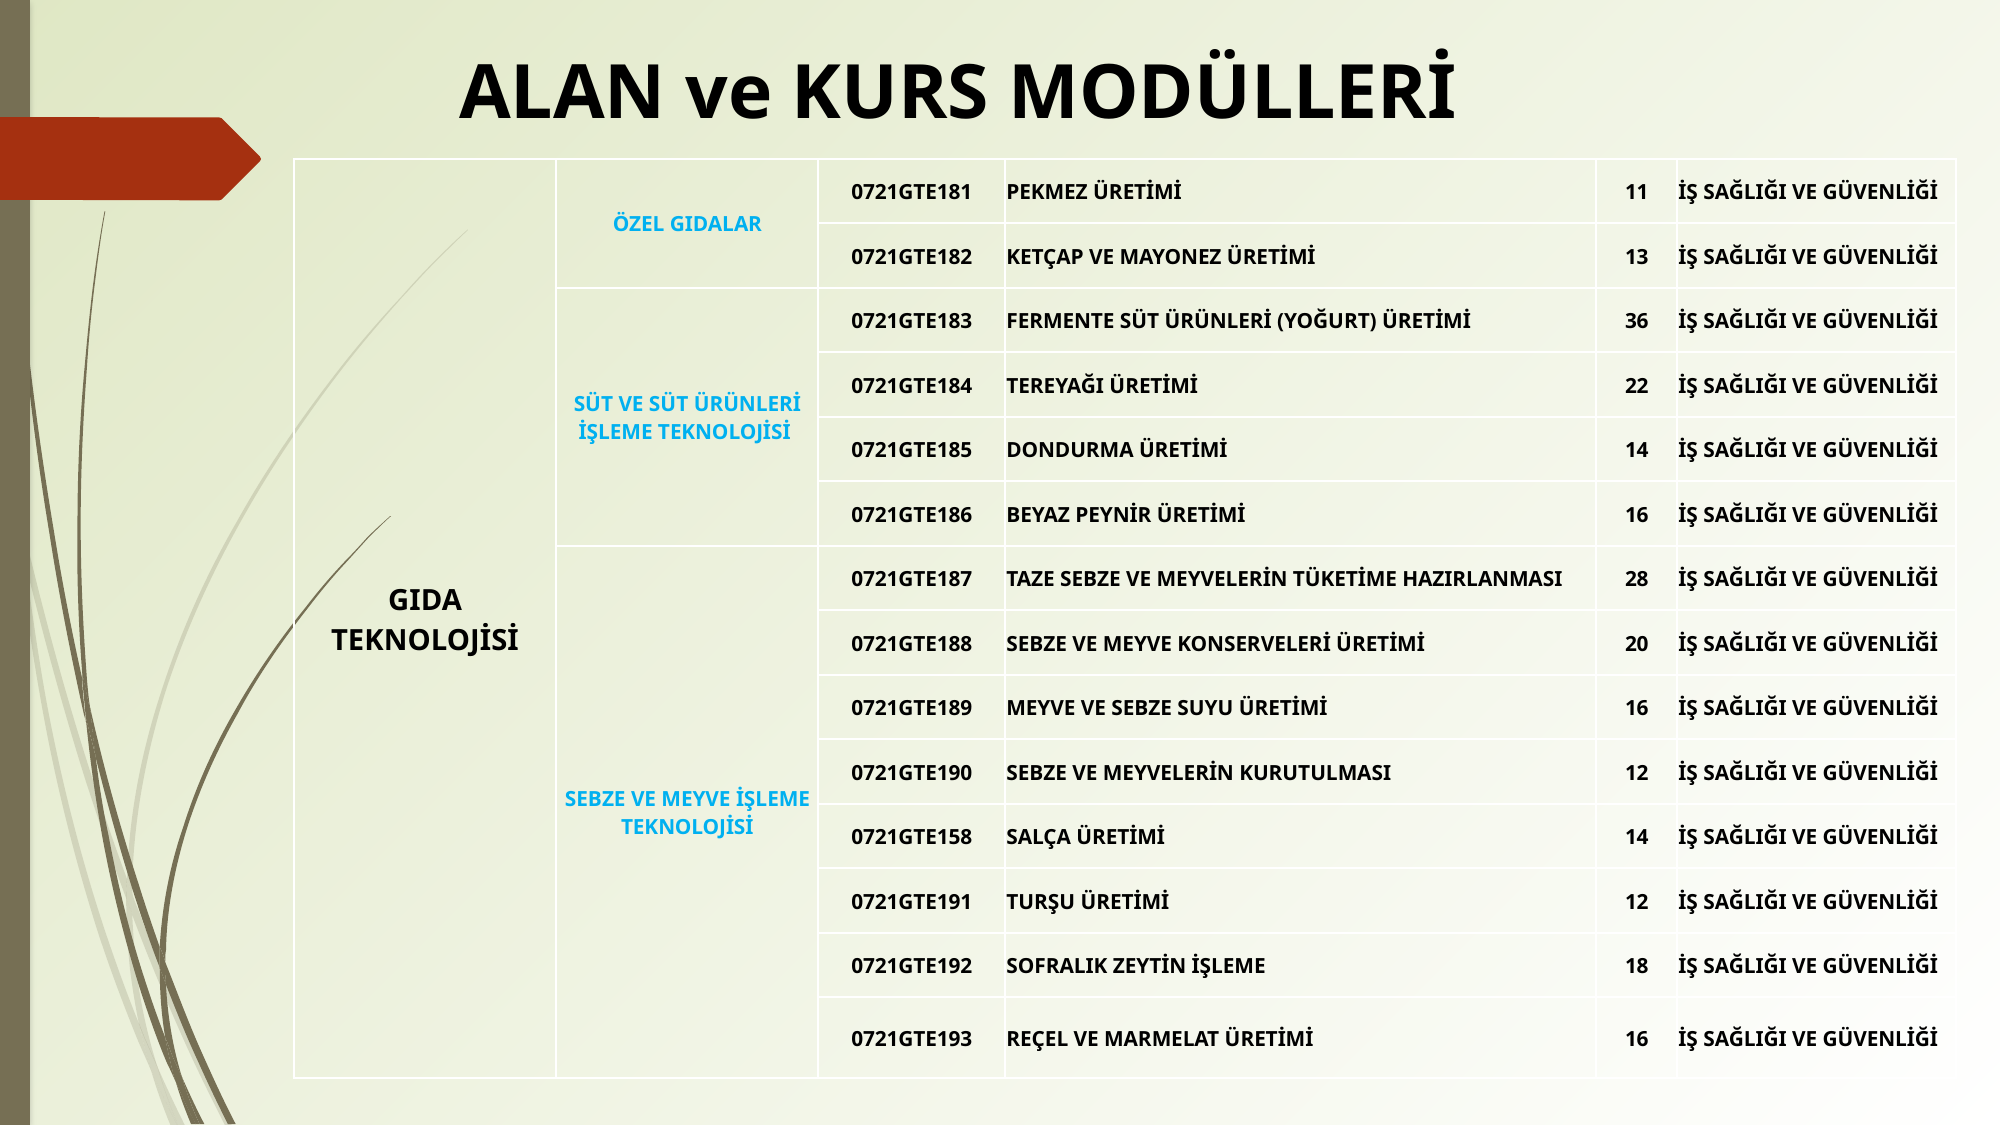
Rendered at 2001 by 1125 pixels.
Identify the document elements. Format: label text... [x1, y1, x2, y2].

table_cell TEREYAĞI ÜRETİMİ [1006, 353, 1595, 416]
table_cell 0721GTE182 [819, 224, 1004, 287]
table_cell İŞ SAĞLIĞI VE GÜVENLİĞİ [1678, 224, 1955, 287]
table_cell 0721GTE186 [819, 482, 1004, 545]
table_cell SALÇA ÜRETİMİ [1006, 805, 1595, 867]
table_cell 12 [1597, 869, 1676, 932]
table_cell İŞ SAĞLIĞI VE GÜVENLİĞİ [1678, 482, 1955, 545]
table_cell SEBZE VE MEYVE KONSERVELERİ ÜRETİMİ [1006, 611, 1595, 674]
table_cell İŞ SAĞLIĞI VE GÜVENLİĞİ [1678, 869, 1955, 932]
table_cell İŞ SAĞLIĞI VE GÜVENLİĞİ [1678, 611, 1955, 674]
table_cell İŞ SAĞLIĞI VE GÜVENLİĞİ [1678, 289, 1955, 351]
table_cell İŞ SAĞLIĞI VE GÜVENLİĞİ [1678, 676, 1955, 738]
table_cell 14 [1597, 805, 1676, 867]
table_cell İŞ SAĞLIĞI VE GÜVENLİĞİ [1678, 418, 1955, 480]
table_cell 0721GTE192 [819, 934, 1004, 996]
table_cell İŞ SAĞLIĞI VE GÜVENLİĞİ [1678, 547, 1955, 609]
table_cell TAZE SEBZE VE MEYVELERİN TÜKETİME HAZIRLANMASI [1006, 547, 1595, 609]
table_cell SEBZE VE MEYVELERİN KURUTULMASI [1006, 740, 1595, 803]
table_cell FERMENTE SÜT ÜRÜNLERİ (YOĞURT) ÜRETİMİ [1006, 289, 1595, 351]
table_cell 0721GTE185 [819, 418, 1004, 480]
table_cell REÇEL VE MARMELAT ÜRETİMİ [1006, 998, 1595, 1077]
table_cell 0721GTE188 [819, 611, 1004, 674]
table_header GIDA TEKNOLOJİSİ [295, 160, 555, 1077]
table_cell 0721GTE191 [819, 869, 1004, 932]
table_cell 36 [1597, 289, 1676, 351]
table_cell 0721GTE193 [819, 998, 1004, 1077]
table_header İŞ SAĞLIĞI VE GÜVENLİĞİ [1678, 160, 1955, 222]
table_cell 20 [1597, 611, 1676, 674]
table_cell İŞ SAĞLIĞI VE GÜVENLİĞİ [1678, 740, 1955, 803]
table_cell SOFRALIK ZEYTİN İŞLEME [1006, 934, 1595, 996]
table_cell MEYVE VE SEBZE SUYU ÜRETİMİ [1006, 676, 1595, 738]
table_cell 13 [1597, 224, 1676, 287]
table_cell 16 [1597, 998, 1676, 1077]
title ALAN ve KURS MODÜLLERİ [444, 35, 1888, 158]
table_cell 22 [1597, 353, 1676, 416]
table_cell SÜT VE SÜT ÜRÜNLERİ İŞLEME TEKNOLOJİSİ [557, 289, 817, 545]
table_header PEKMEZ ÜRETİMİ [1006, 160, 1595, 222]
table_cell 0721GTE189 [819, 676, 1004, 738]
table_cell BEYAZ PEYNİR ÜRETİMİ [1006, 482, 1595, 545]
table_cell DONDURMA ÜRETİMİ [1006, 418, 1595, 480]
table_cell KETÇAP VE MAYONEZ ÜRETİMİ [1006, 224, 1595, 287]
table_cell SEBZE VE MEYVE İŞLEME TEKNOLOJİSİ [557, 547, 817, 1077]
table_cell 0721GTE184 [819, 353, 1004, 416]
table_cell 14 [1597, 418, 1676, 480]
table_cell 18 [1597, 934, 1676, 996]
table_cell İŞ SAĞLIĞI VE GÜVENLİĞİ [1678, 805, 1955, 867]
table_cell TURŞU ÜRETİMİ [1006, 869, 1595, 932]
table_cell 0721GTE187 [819, 547, 1004, 609]
table_cell İŞ SAĞLIĞI VE GÜVENLİĞİ [1678, 934, 1955, 996]
table_cell 28 [1597, 547, 1676, 609]
table_cell 0721GTE190 [819, 740, 1004, 803]
table_cell İŞ SAĞLIĞI VE GÜVENLİĞİ [1678, 998, 1955, 1077]
table_header 11 [1597, 160, 1676, 222]
table_header 0721GTE181 [819, 160, 1004, 222]
table_cell İŞ SAĞLIĞI VE GÜVENLİĞİ [1678, 353, 1955, 416]
table_cell 16 [1597, 676, 1676, 738]
table_cell 12 [1597, 740, 1676, 803]
table_cell 0721GTE158 [819, 805, 1004, 867]
table_header ÖZEL GIDALAR [557, 160, 817, 287]
table_cell 16 [1597, 482, 1676, 545]
table_cell 0721GTE183 [819, 289, 1004, 351]
